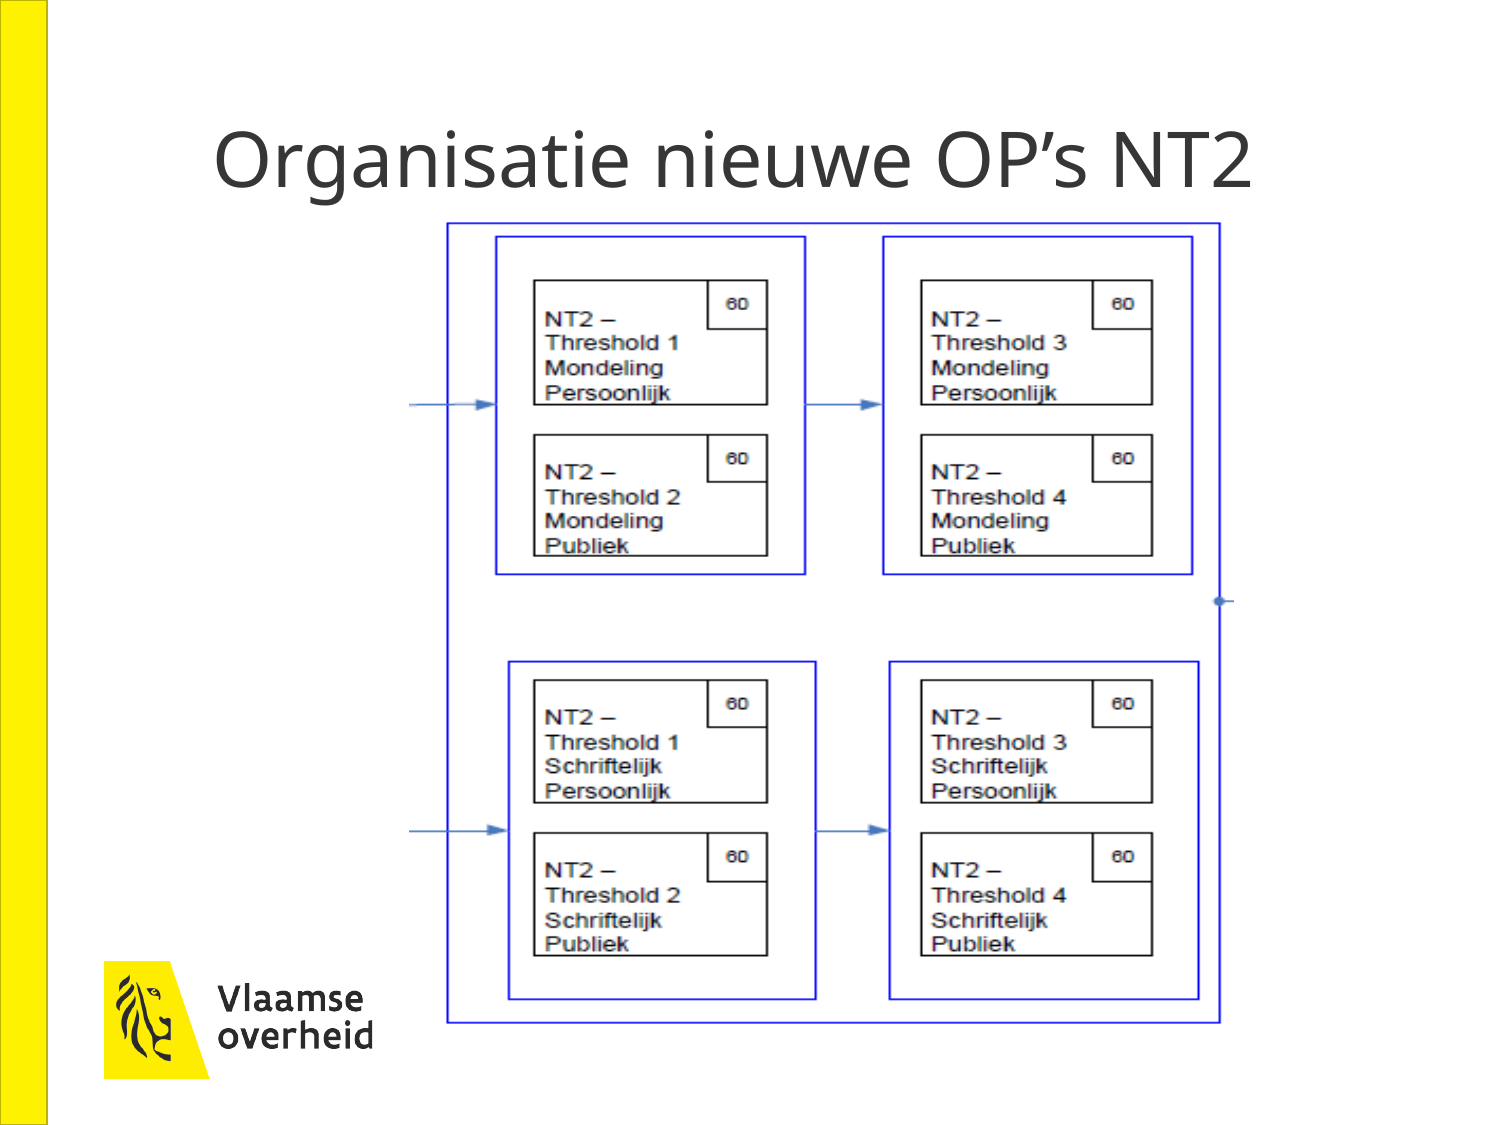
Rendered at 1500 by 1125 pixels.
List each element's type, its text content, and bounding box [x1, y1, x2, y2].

picture [104, 961, 373, 1079]
title Organisatie nieuwe OP’s NT2 [212, 124, 1430, 308]
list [409, 216, 1234, 1029]
